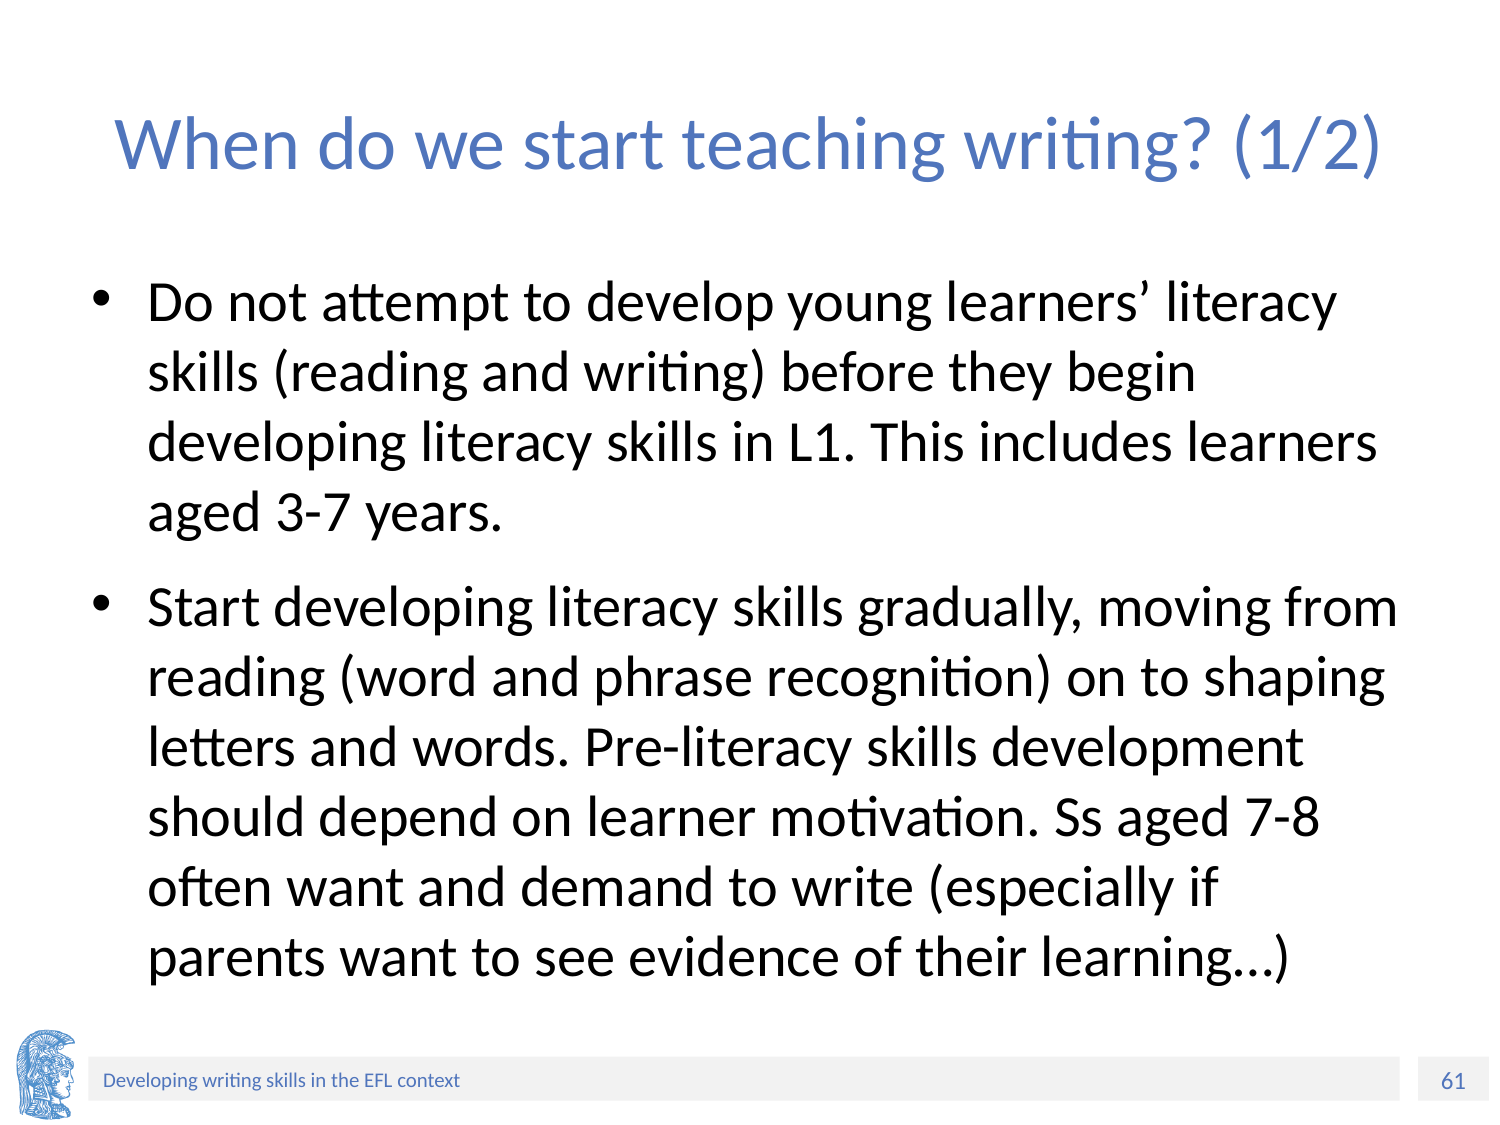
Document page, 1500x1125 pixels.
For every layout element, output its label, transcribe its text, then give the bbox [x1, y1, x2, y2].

title When do we start teaching writing? (1/2) [75, 45, 1425, 233]
picture [9, 1026, 81, 1120]
list Do not attempt to develop young learners’ literacy skills (reading and writing) before they begin developing literacy skills in L1. This includes learners aged 3-7 years. Start developing literacy skills gradually, moving from reading (word and phrase recognition) on to shaping letters and words. Pre-literacy skills development should depend on learner motivation. Ss aged 7-8 often want and demand to write (especially if parents want to see evidence of their learning…) [76, 255, 1427, 998]
